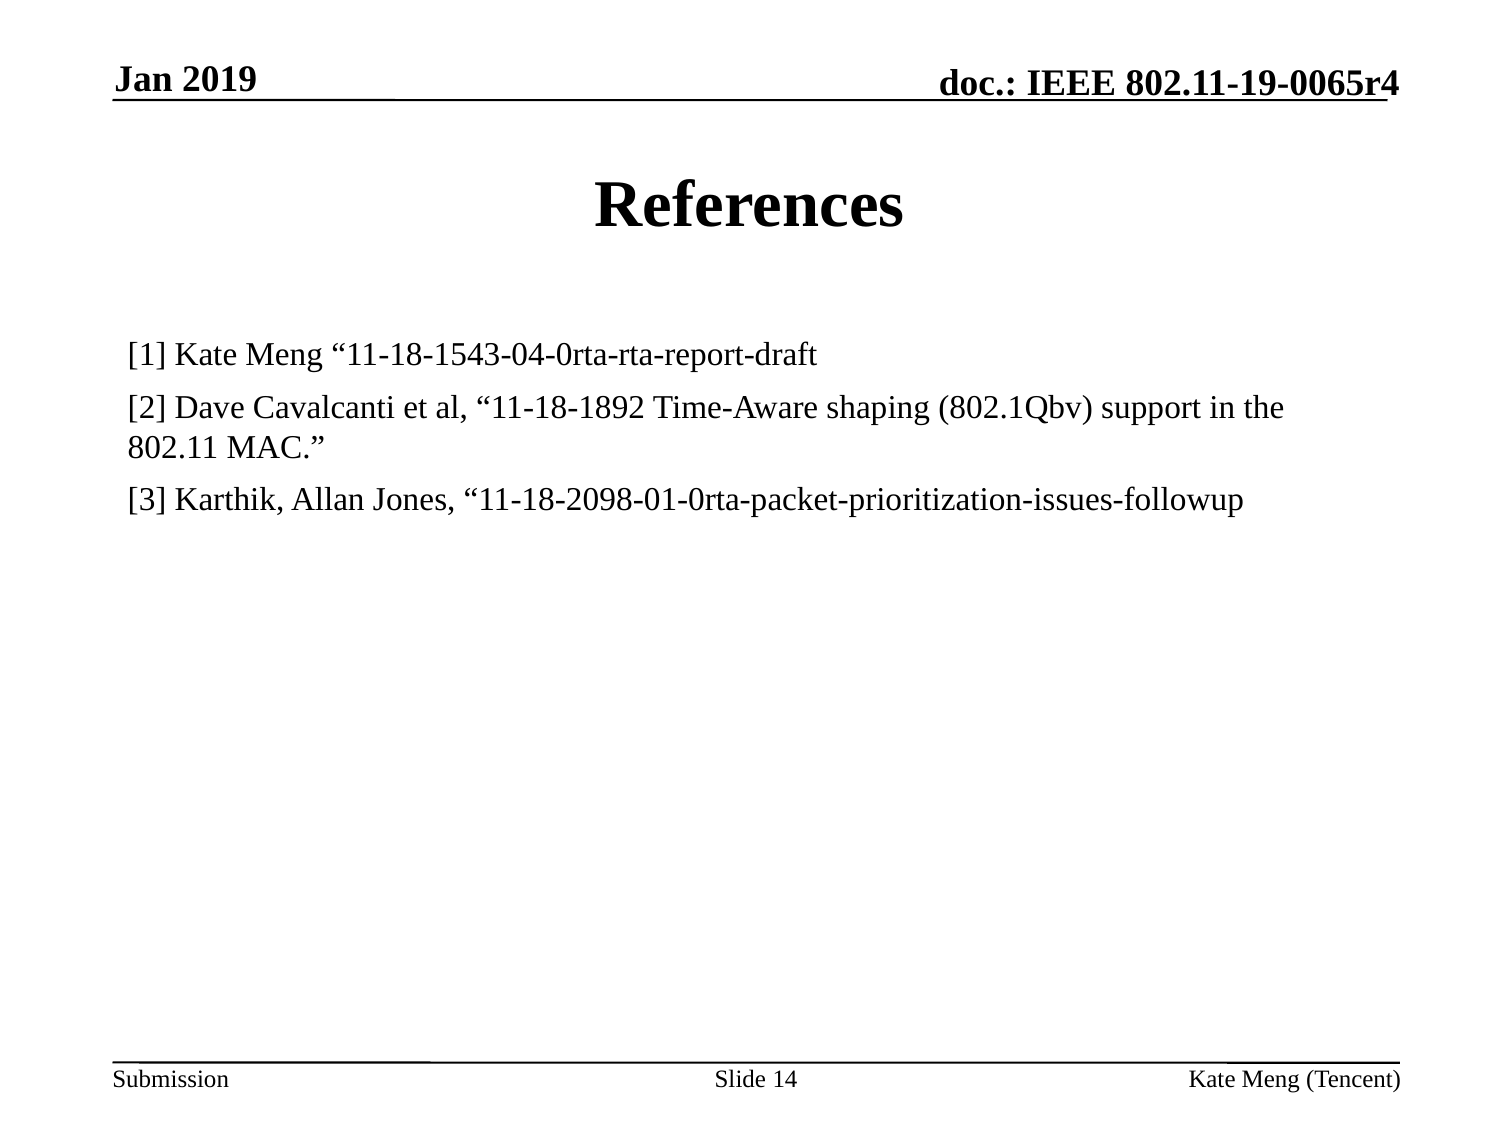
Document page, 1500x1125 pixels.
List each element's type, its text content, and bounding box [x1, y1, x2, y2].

list [1] Kate Meng “11-18-1543-04-0rta-rta-report-draft [2] Dave Cavalcanti et al, “11-18-1892 Time-Aware shaping (802.1Qbv) support in the 802.11 MAC.” [3] Karthik, Allan Jones, “11-18-2098-01-0rta-packet-prioritization-issues-followup [112, 324, 1388, 1000]
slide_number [114, 54, 423, 100]
slide_number Slide 14 [712, 1061, 800, 1123]
footer Kate Meng (Tencent) [878, 1061, 1402, 1093]
title References [112, 112, 1388, 288]
